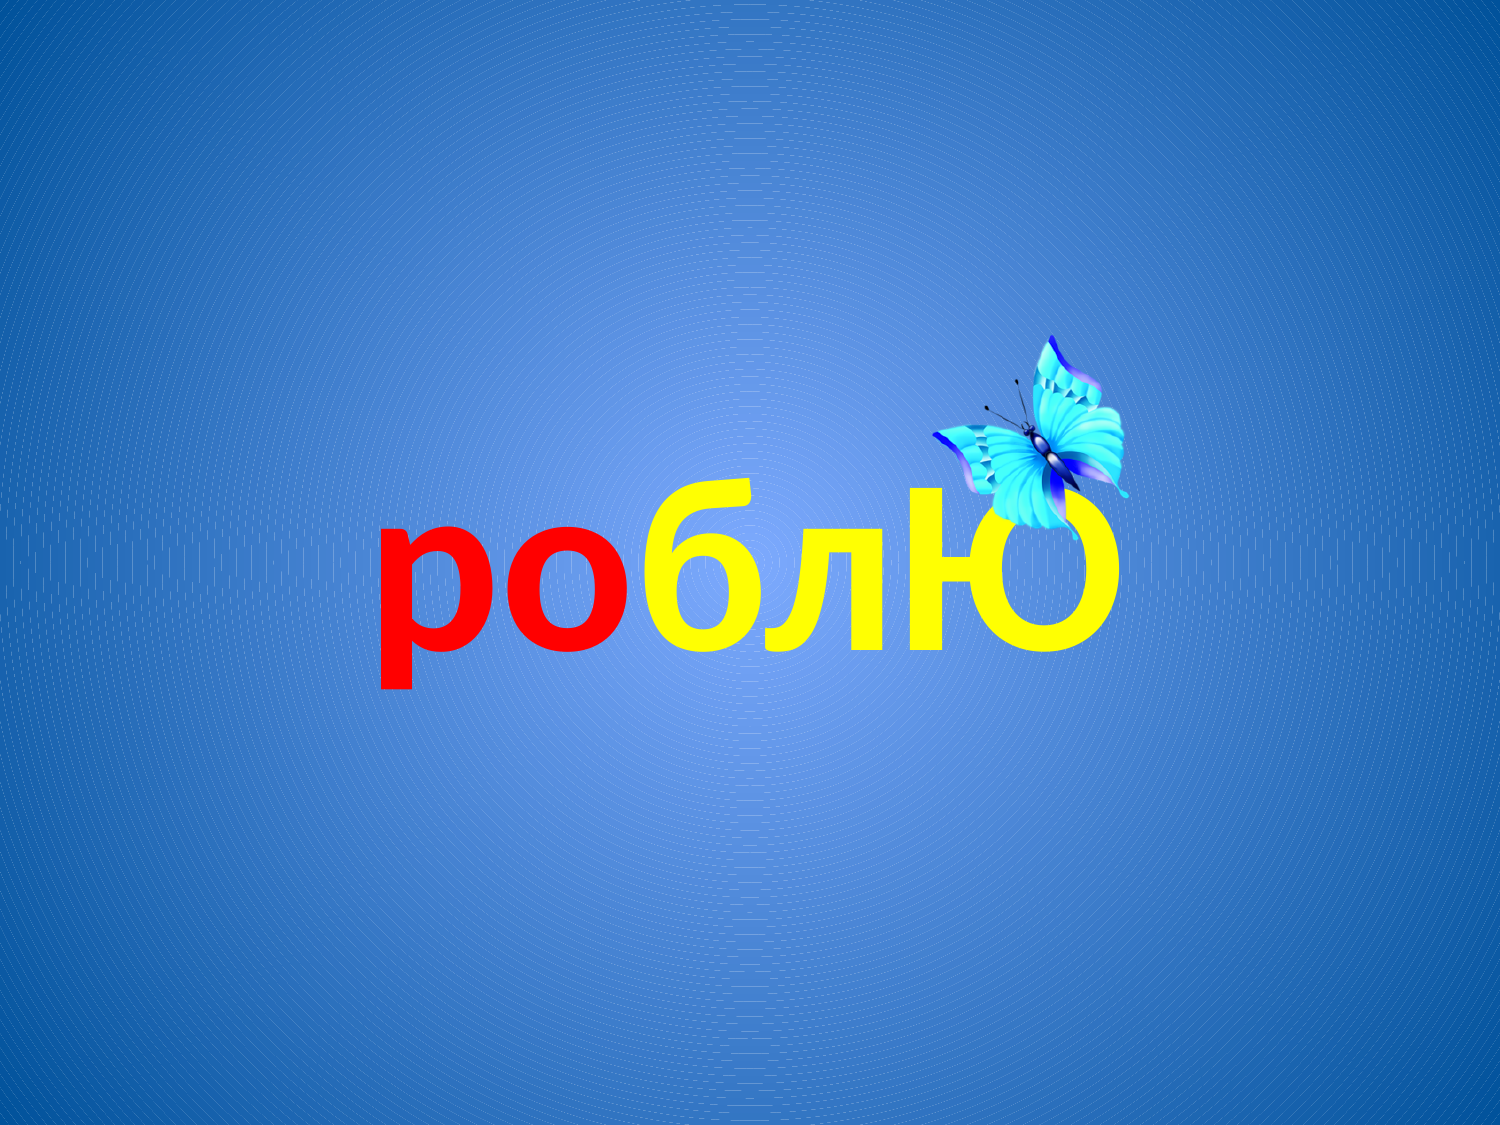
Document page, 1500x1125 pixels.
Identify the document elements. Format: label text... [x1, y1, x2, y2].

title роблЮ [70, 457, 1421, 645]
picture [925, 327, 1143, 550]
